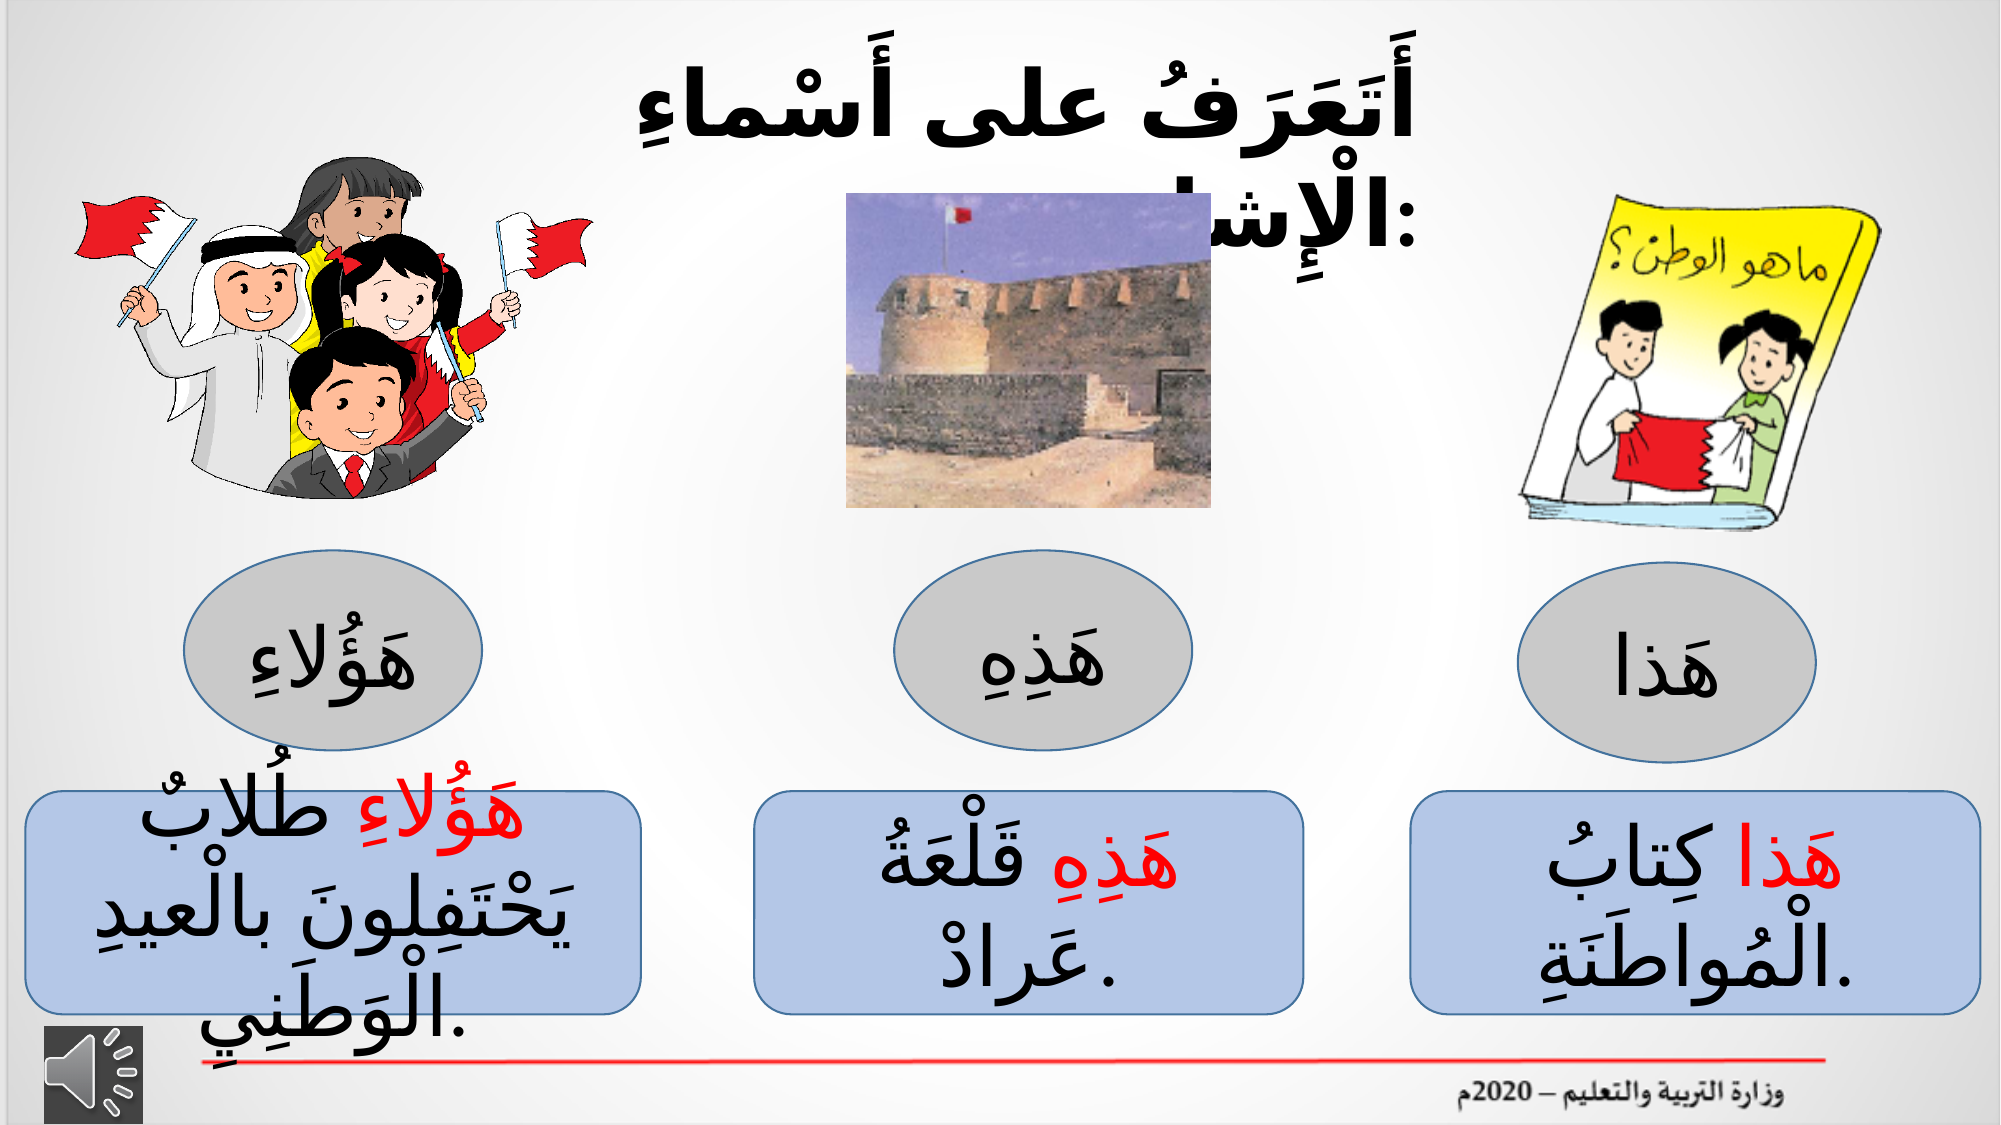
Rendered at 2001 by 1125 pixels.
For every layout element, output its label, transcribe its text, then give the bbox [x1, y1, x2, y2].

picture [0, 0, 2001, 1125]
text_box هَذِهِ قَلْعَةُ عَرادْ. [753, 790, 1305, 1016]
text_box هَذا [1516, 561, 1817, 764]
text_box هَذِهِ [893, 549, 1194, 752]
text_box هَؤُلاءِ طُلابٌ يَحْتَفِلونَ بالْعيدِ الْوَطَنِيِ. [24, 790, 642, 1016]
text_box هَؤُلاءِ [182, 551, 484, 752]
text_box هَذا كِتابُ الْمُواطَنَةِ. [1409, 790, 1982, 1016]
text_box أَتَعَرَفُ على أَسْماءِ الْإِشارَةِ: [580, 37, 1435, 273]
